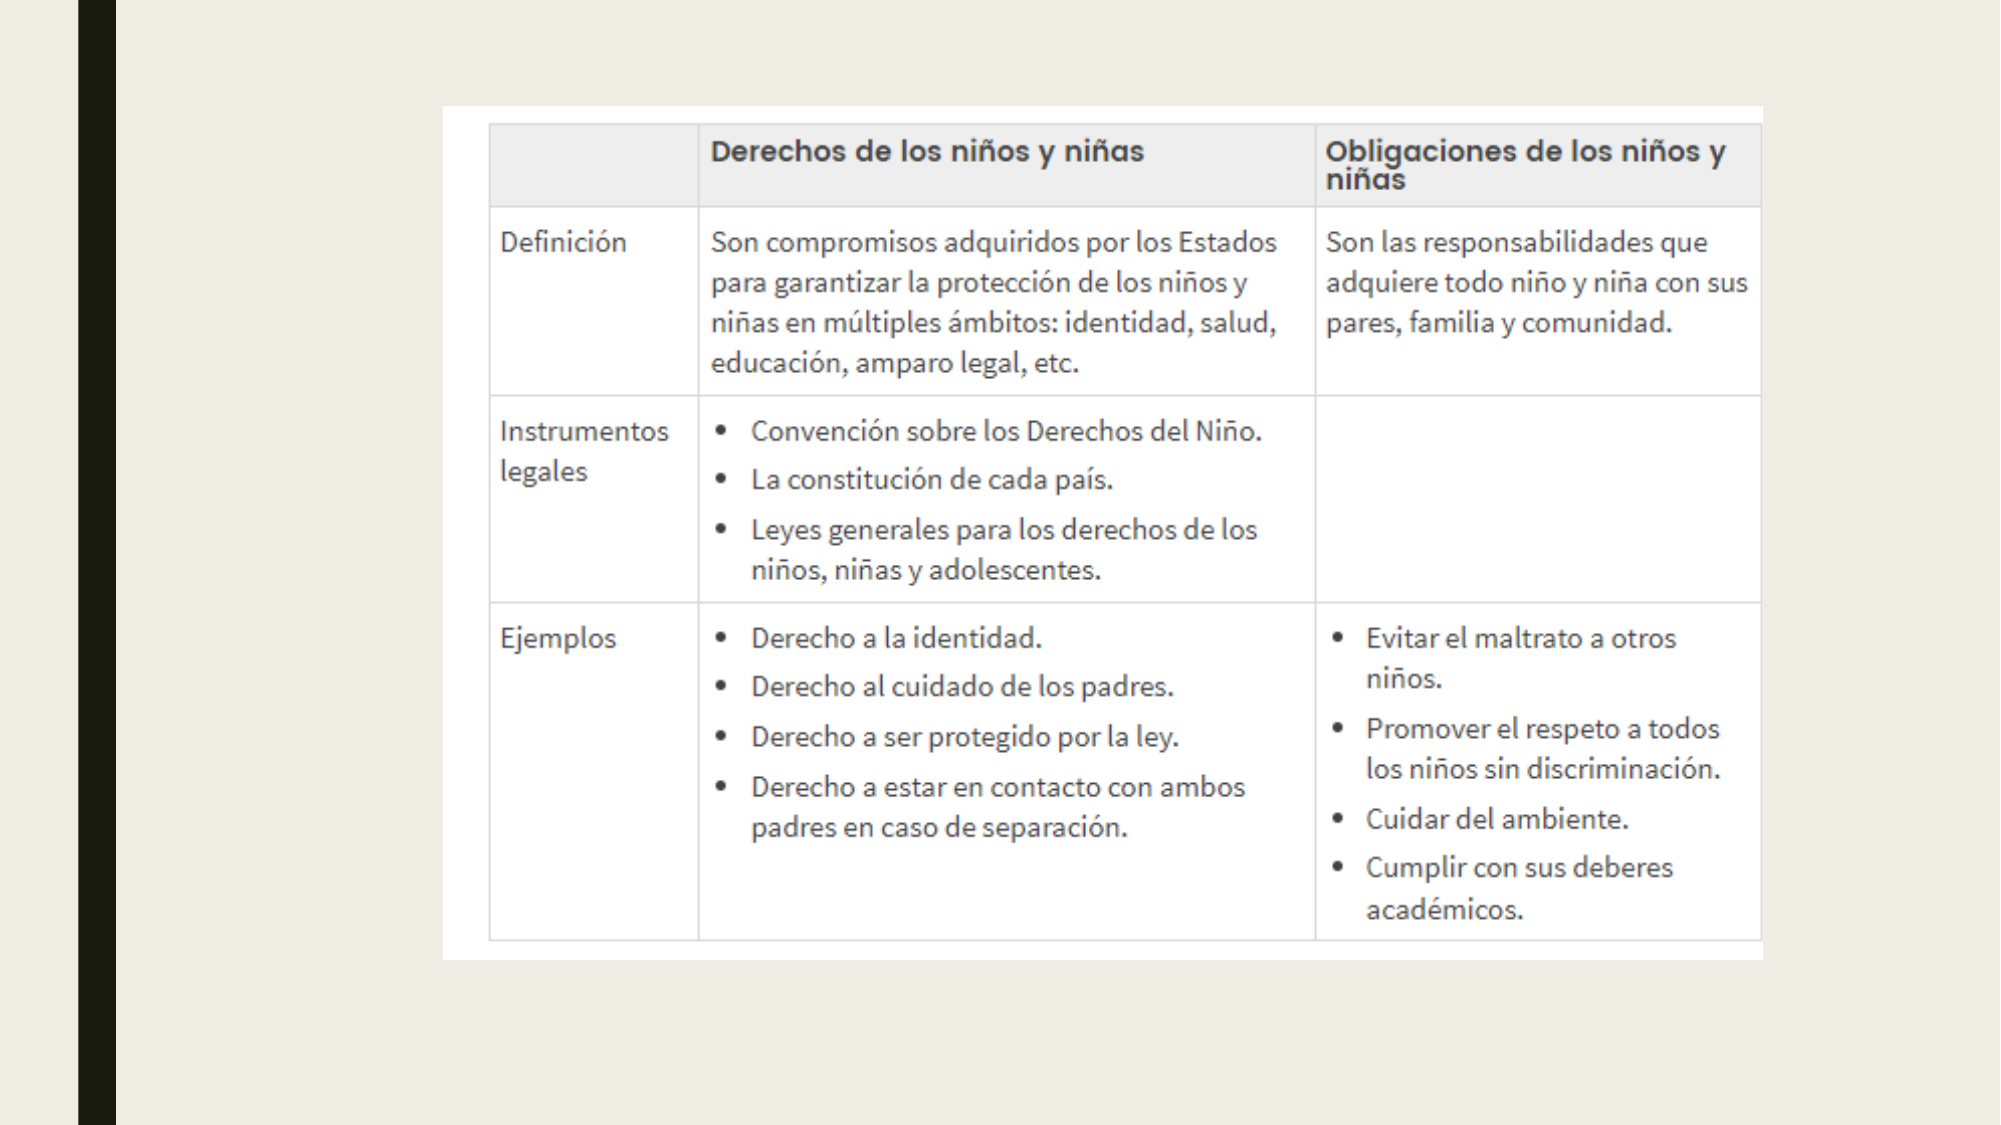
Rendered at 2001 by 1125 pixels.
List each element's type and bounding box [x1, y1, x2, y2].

picture [442, 106, 1764, 960]
